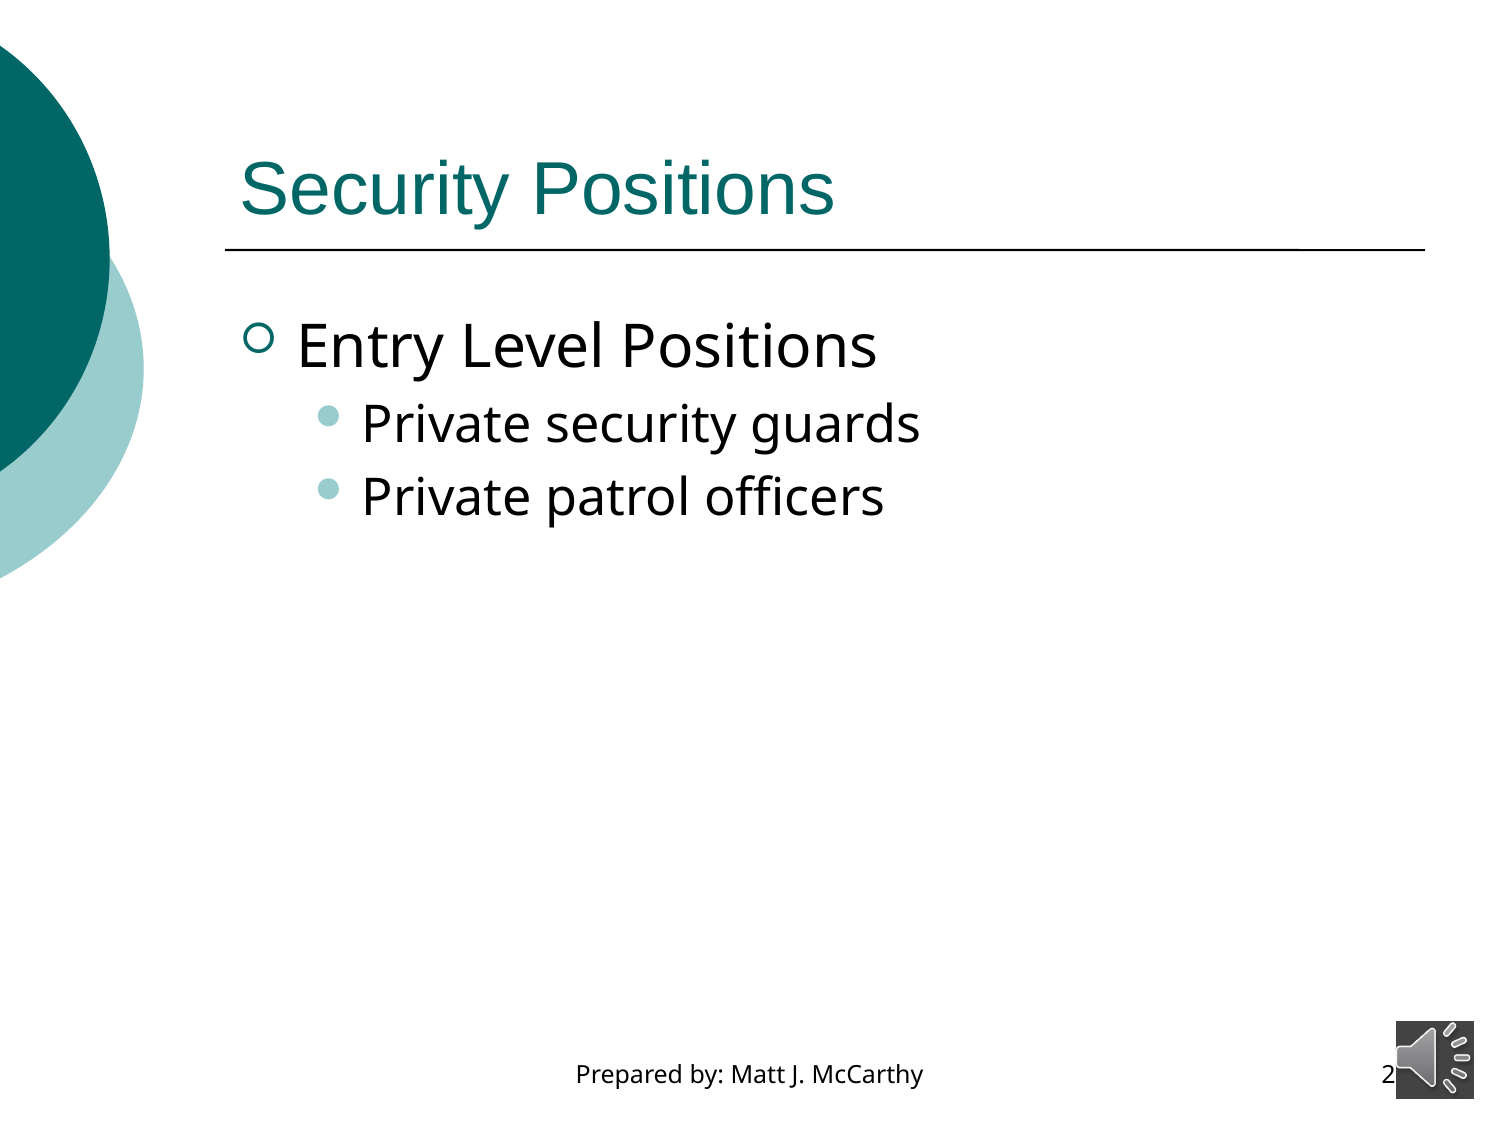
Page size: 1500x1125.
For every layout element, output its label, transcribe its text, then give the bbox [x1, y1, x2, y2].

list Entry Level Positions Private security guards Private patrol officers [224, 299, 1425, 975]
footer Prepared by: Matt J. McCarthy [512, 1025, 988, 1100]
slide_number 20 [1074, 1025, 1389, 1100]
title Security Positions [224, 49, 1425, 237]
picture [1394, 1019, 1476, 1101]
